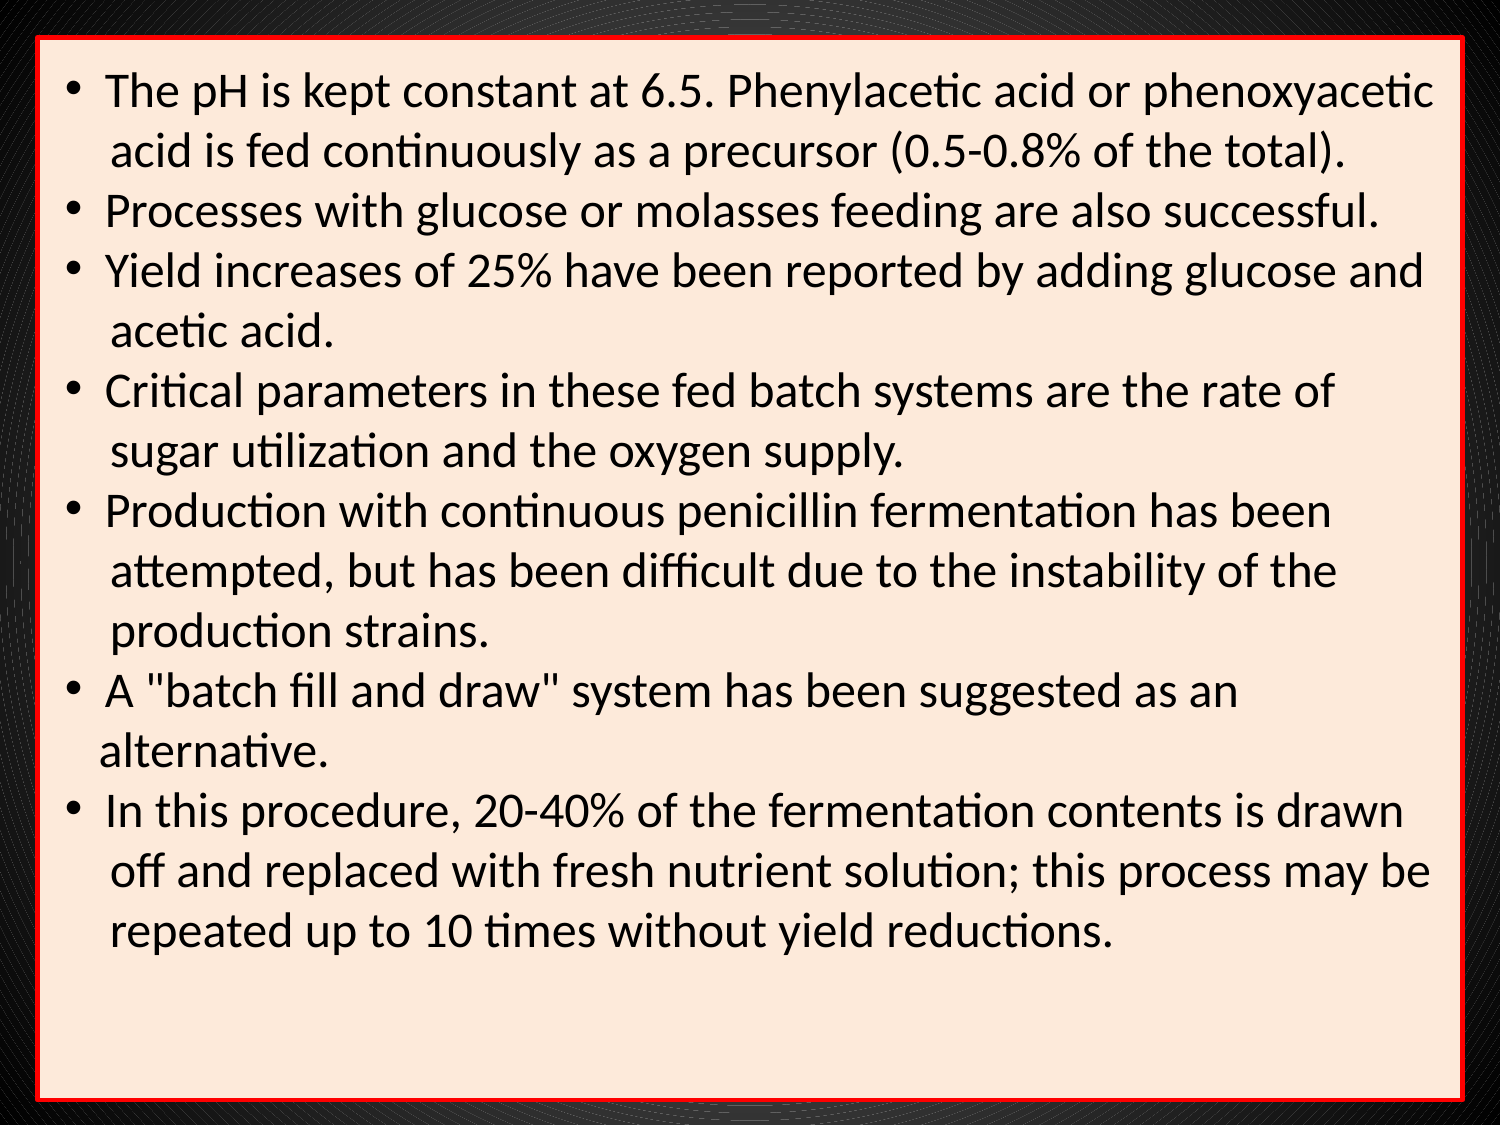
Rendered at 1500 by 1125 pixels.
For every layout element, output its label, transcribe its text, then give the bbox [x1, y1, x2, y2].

text_box [35, 35, 1464, 1102]
text_box The pH is kept constant at 6.5. Phenylacetic acid or phenoxyacetic acid is fed continuously as a precursor (0.5-0.8% of the total). Processes with glucose or molasses feeding are also successful. Yield increases of 25% have been reported by adding glucose and acetic acid. Critical parameters in these fed batch systems are the rate of sugar utilization and the oxygen supply. Production with continuous penicillin fermentation has been attempted, but has been difficult due to the instability of the production strains. A "batch fill and draw" system has been suggested as an alternative. In this procedure, 20-40% of the fermentation contents is drawn off and replaced with fresh nutrient solution; this process may be repeated up to 10 times without yield reductions. [50, 49, 1450, 965]
